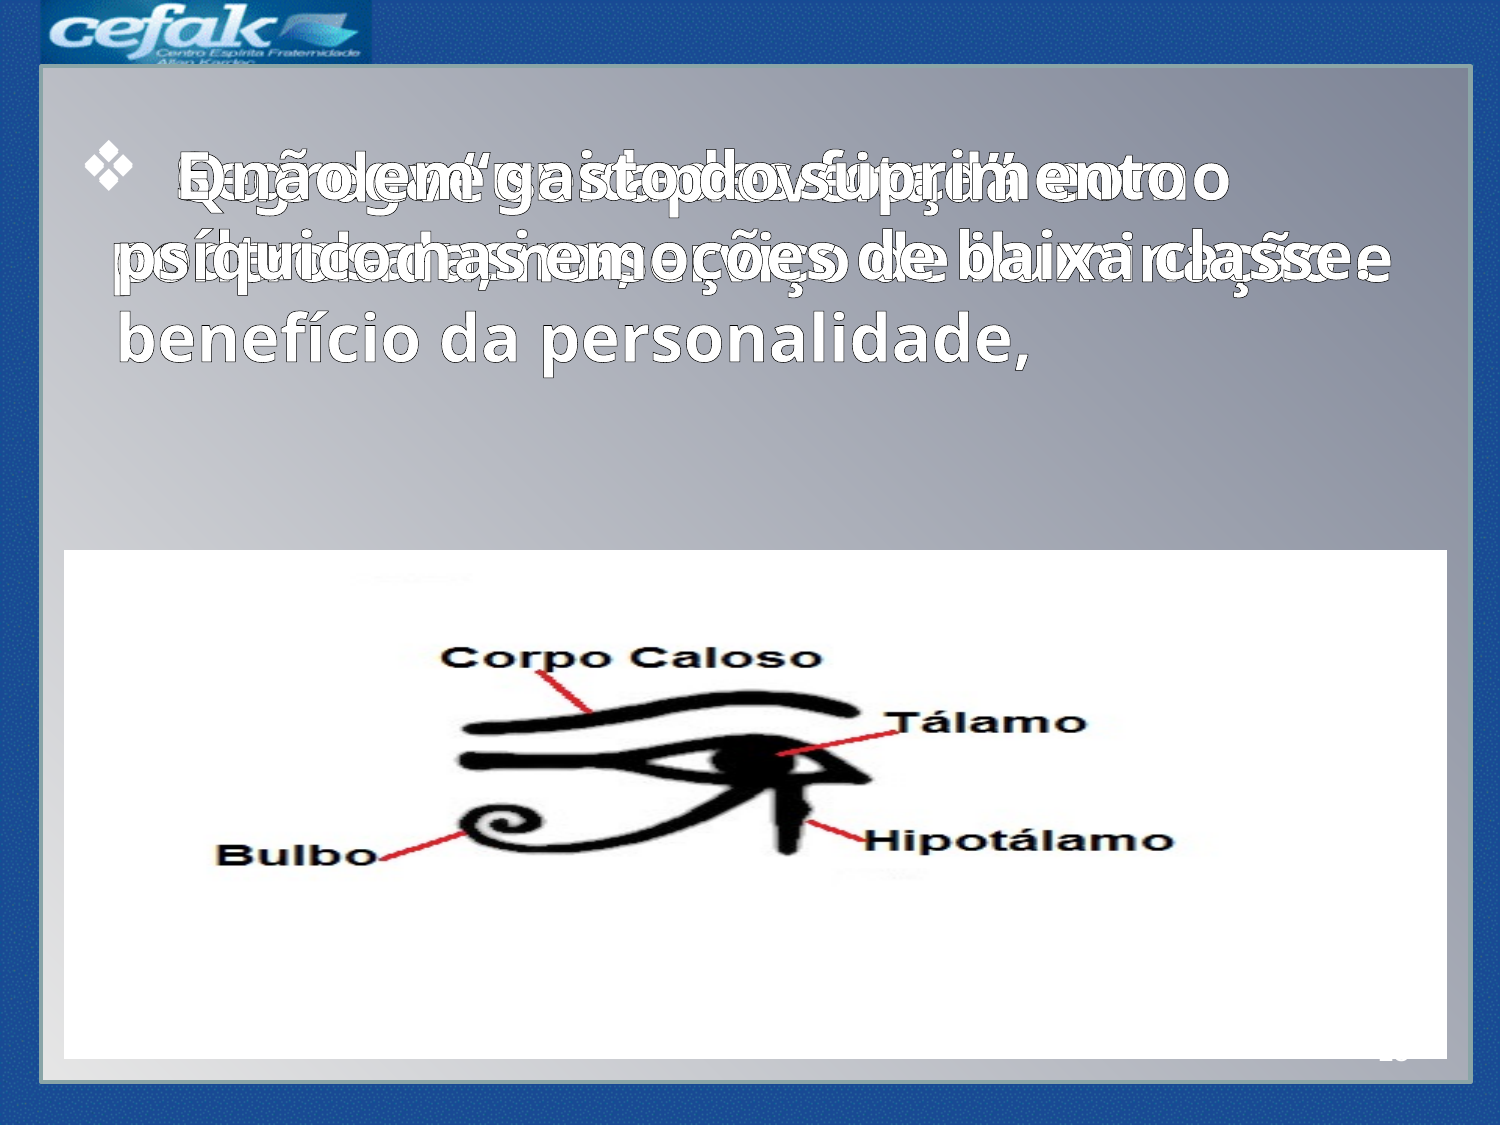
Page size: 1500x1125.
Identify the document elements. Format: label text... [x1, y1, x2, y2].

text_box Que deve ser aproveitada e controlada, no serviço de iluminação e benefício da personalidade, [64, 127, 1471, 383]
picture [0, 0, 1500, 1125]
text_box E não em gasto do suprimento psíquico nas emoções de baixa classe. [64, 125, 1459, 300]
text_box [64, 550, 1448, 1059]
text_box [39, 64, 1473, 1084]
slide_number 15 [1074, 1066, 1426, 1103]
